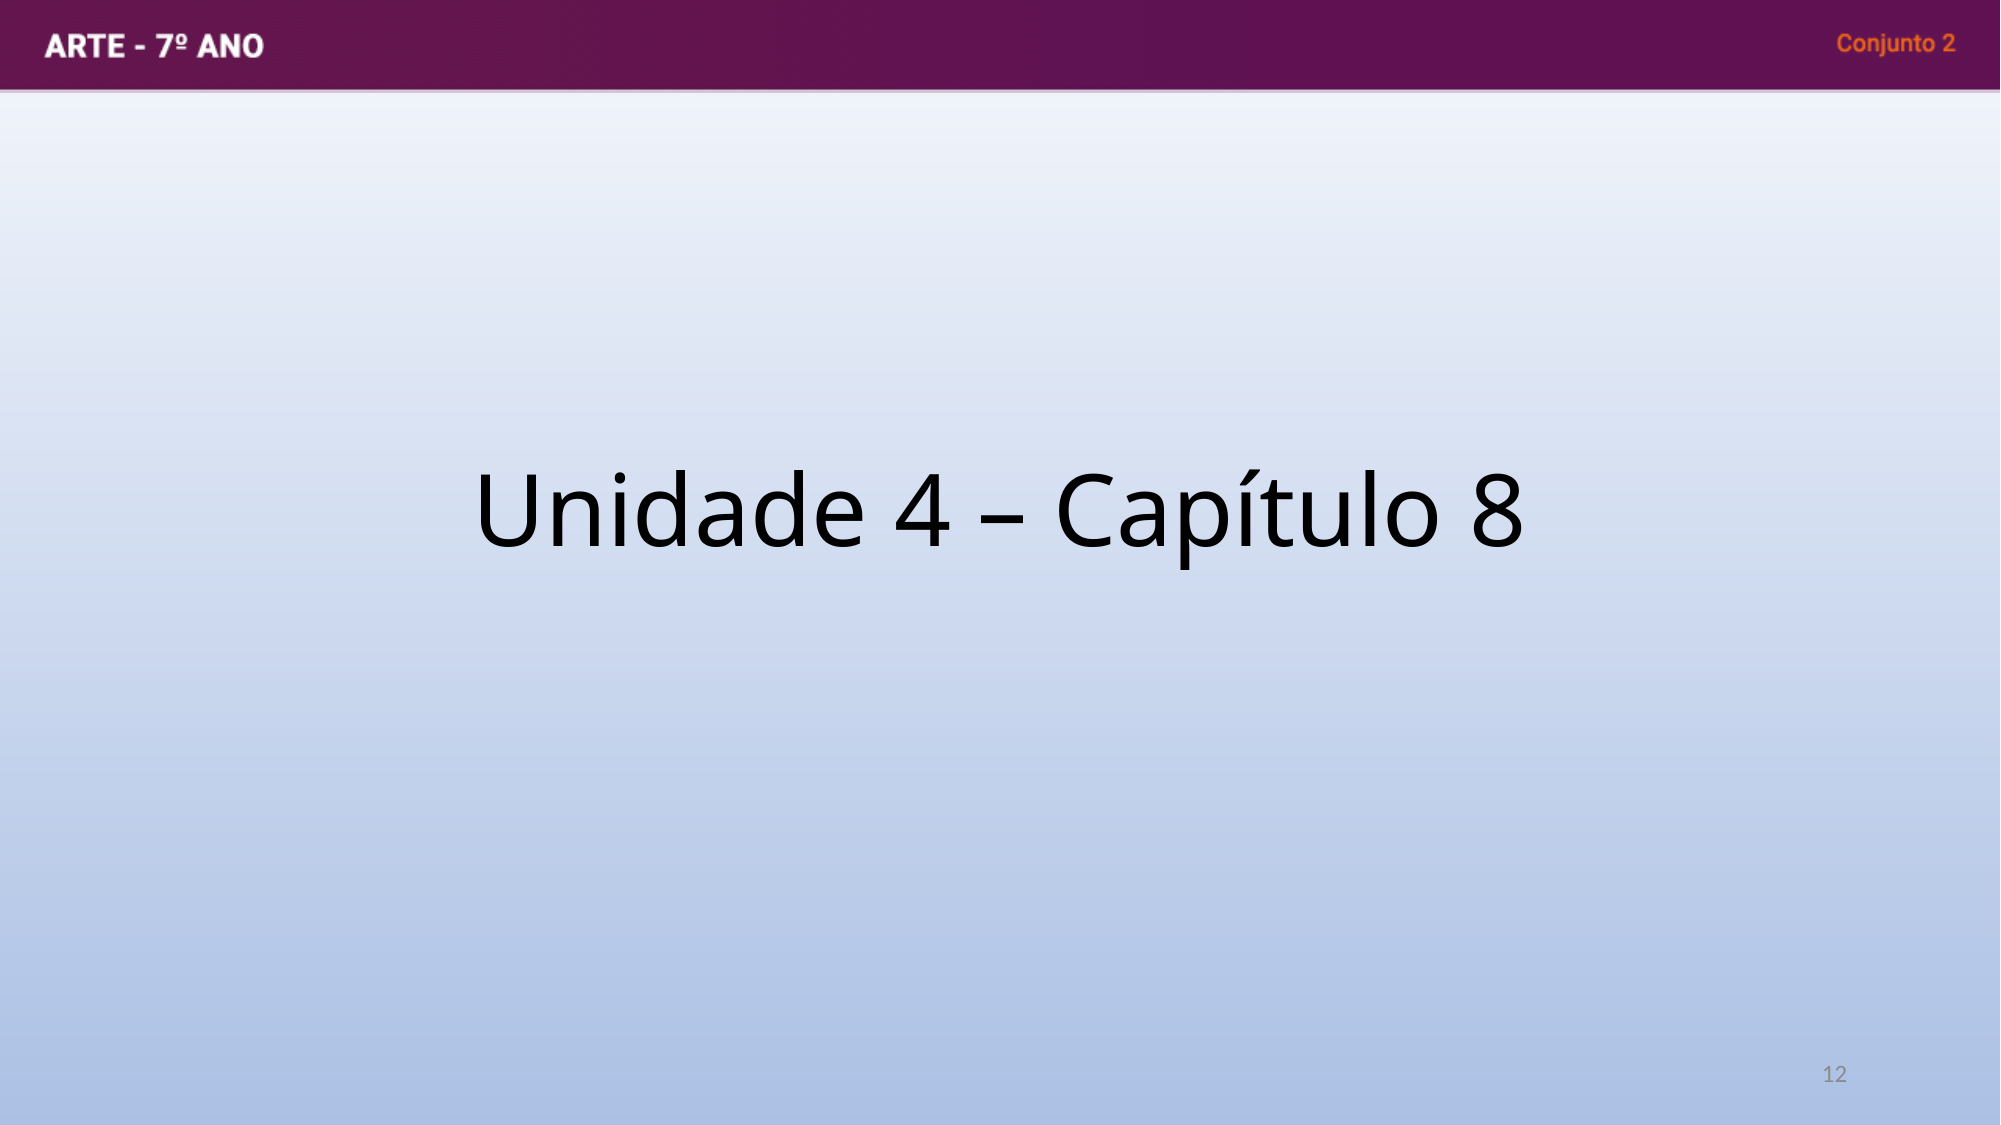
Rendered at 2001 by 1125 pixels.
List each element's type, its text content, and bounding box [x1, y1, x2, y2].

title Unidade 4 – Capítulo 8 [249, 184, 1750, 576]
slide_number 12 [1412, 1042, 1863, 1103]
picture [0, 0, 2000, 93]
